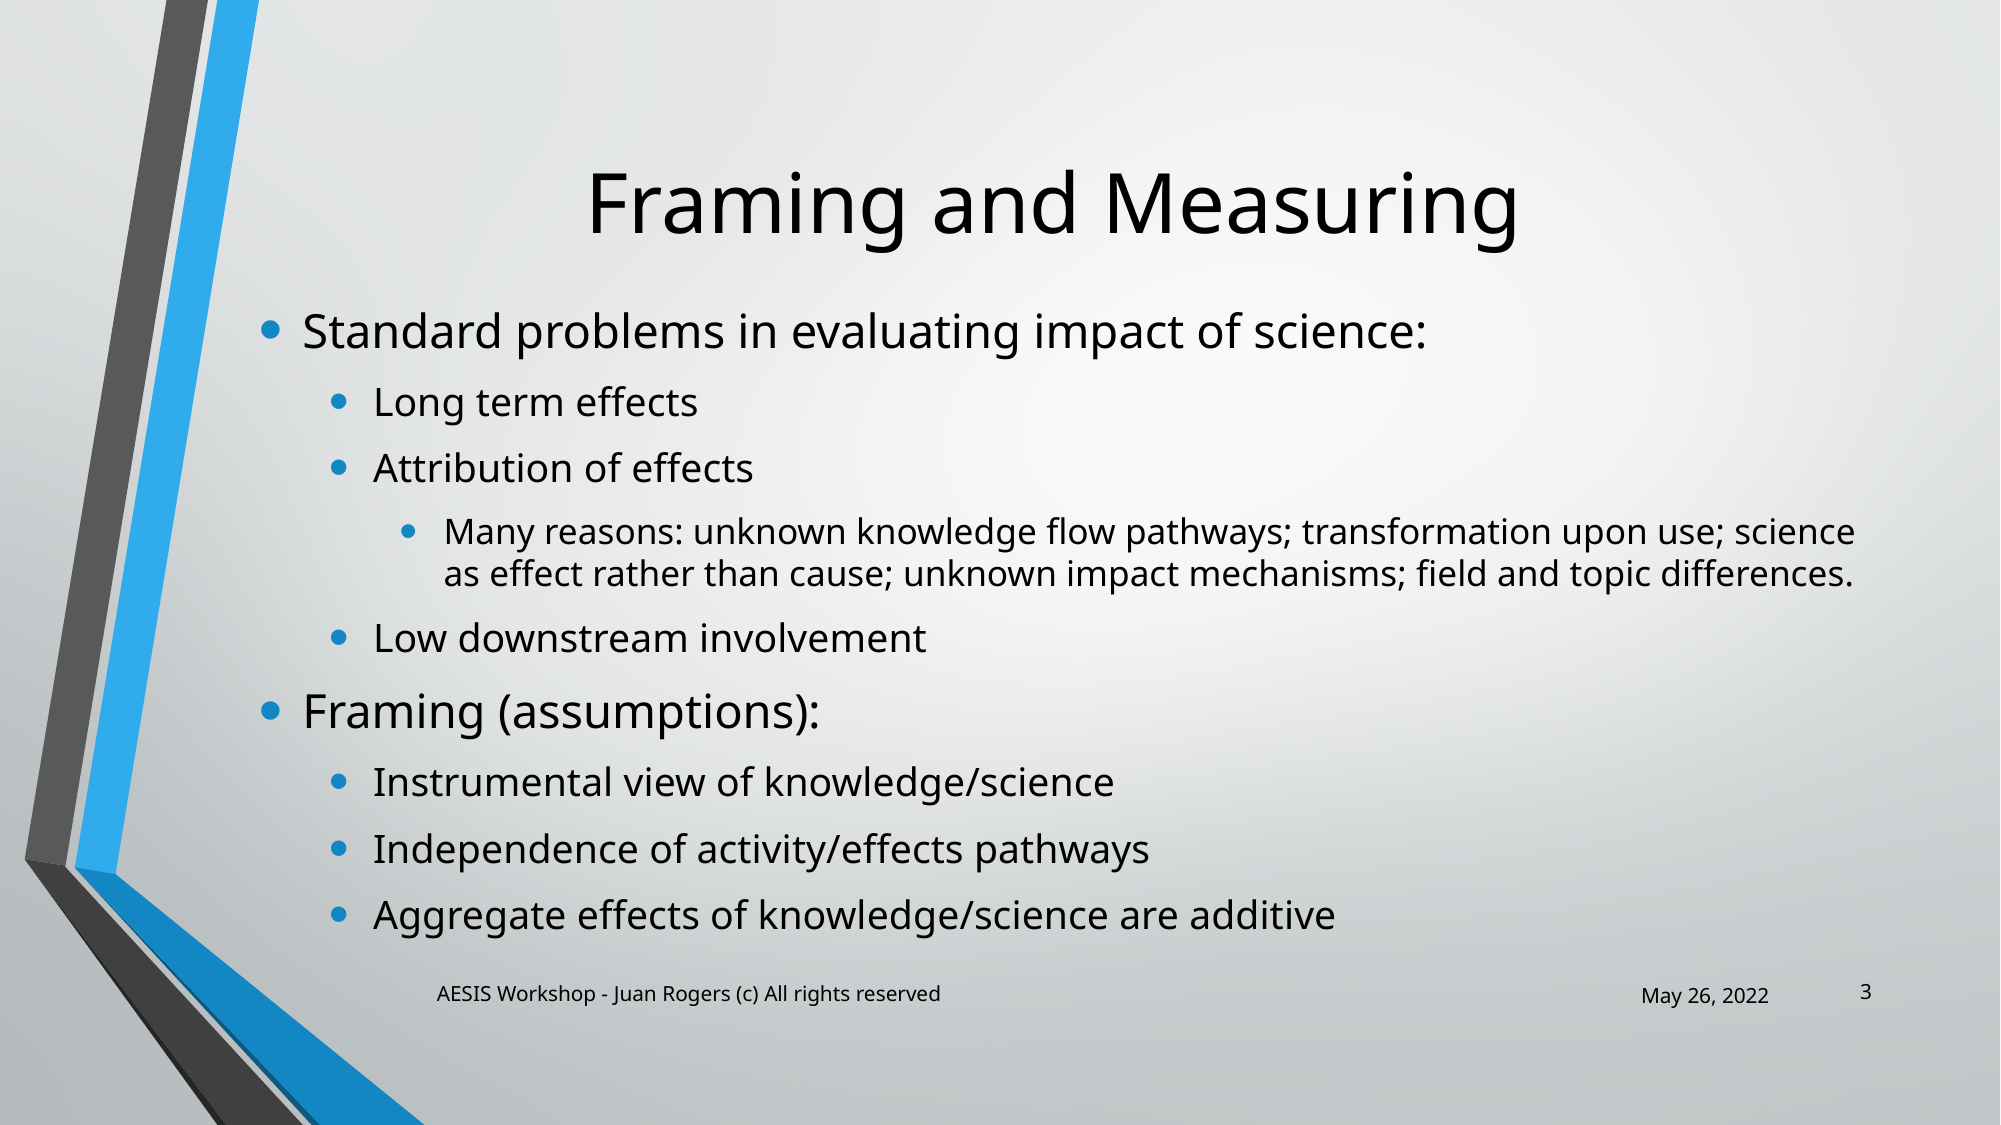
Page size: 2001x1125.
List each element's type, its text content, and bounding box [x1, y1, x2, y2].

slide_number 3 [1796, 962, 1887, 1023]
footer AESIS Workshop - Juan Rogers (c) All rights reserved [421, 965, 1584, 1025]
list Standard problems in evaluating impact of science: Long term effects Attribution of effects Many reasons: unknown knowledge flow pathways; transformation upon use; science as effect rather than cause; unknown impact mechanisms; field and topic differences. Low downstream involvement Framing (assumptions): Instrumental view of knowledge/science Independence of activity/effects pathways Aggregate effects of knowledge/science are additive [243, 288, 1887, 950]
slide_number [1596, 965, 1784, 1025]
title Framing and Measuring [243, 112, 1887, 288]
